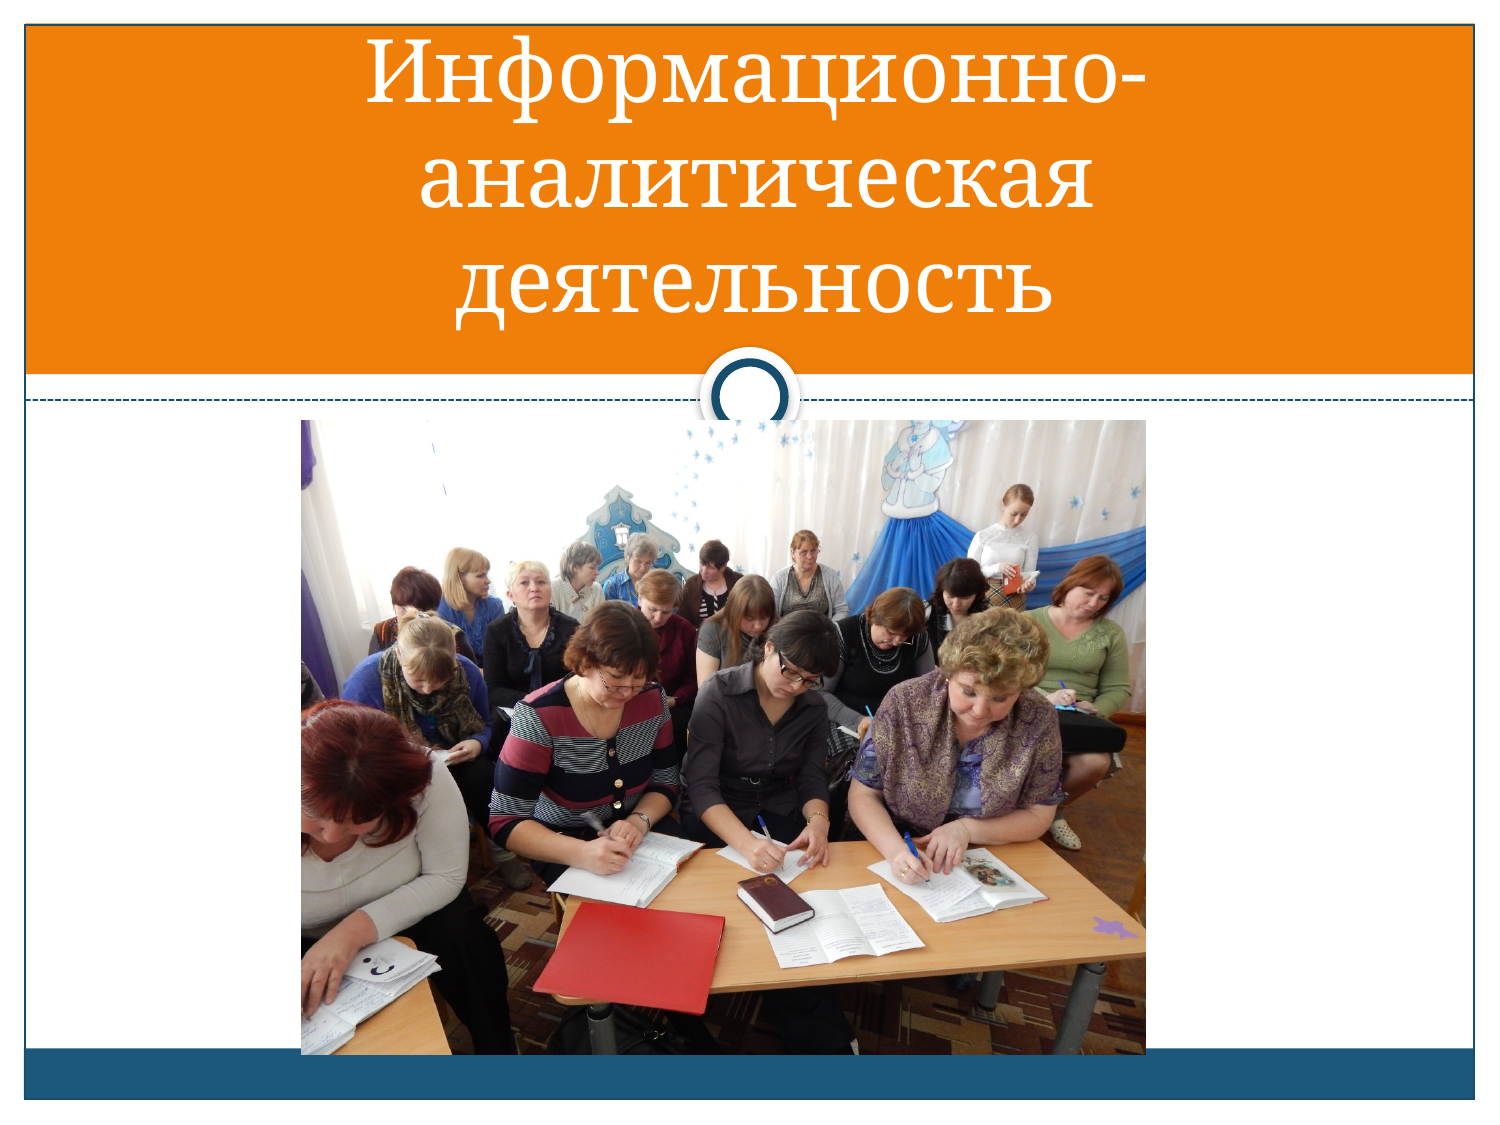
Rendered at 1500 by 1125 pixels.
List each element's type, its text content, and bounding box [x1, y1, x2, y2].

picture [300, 420, 1146, 1055]
title Информационно-аналитическая деятельность [118, 87, 1394, 338]
